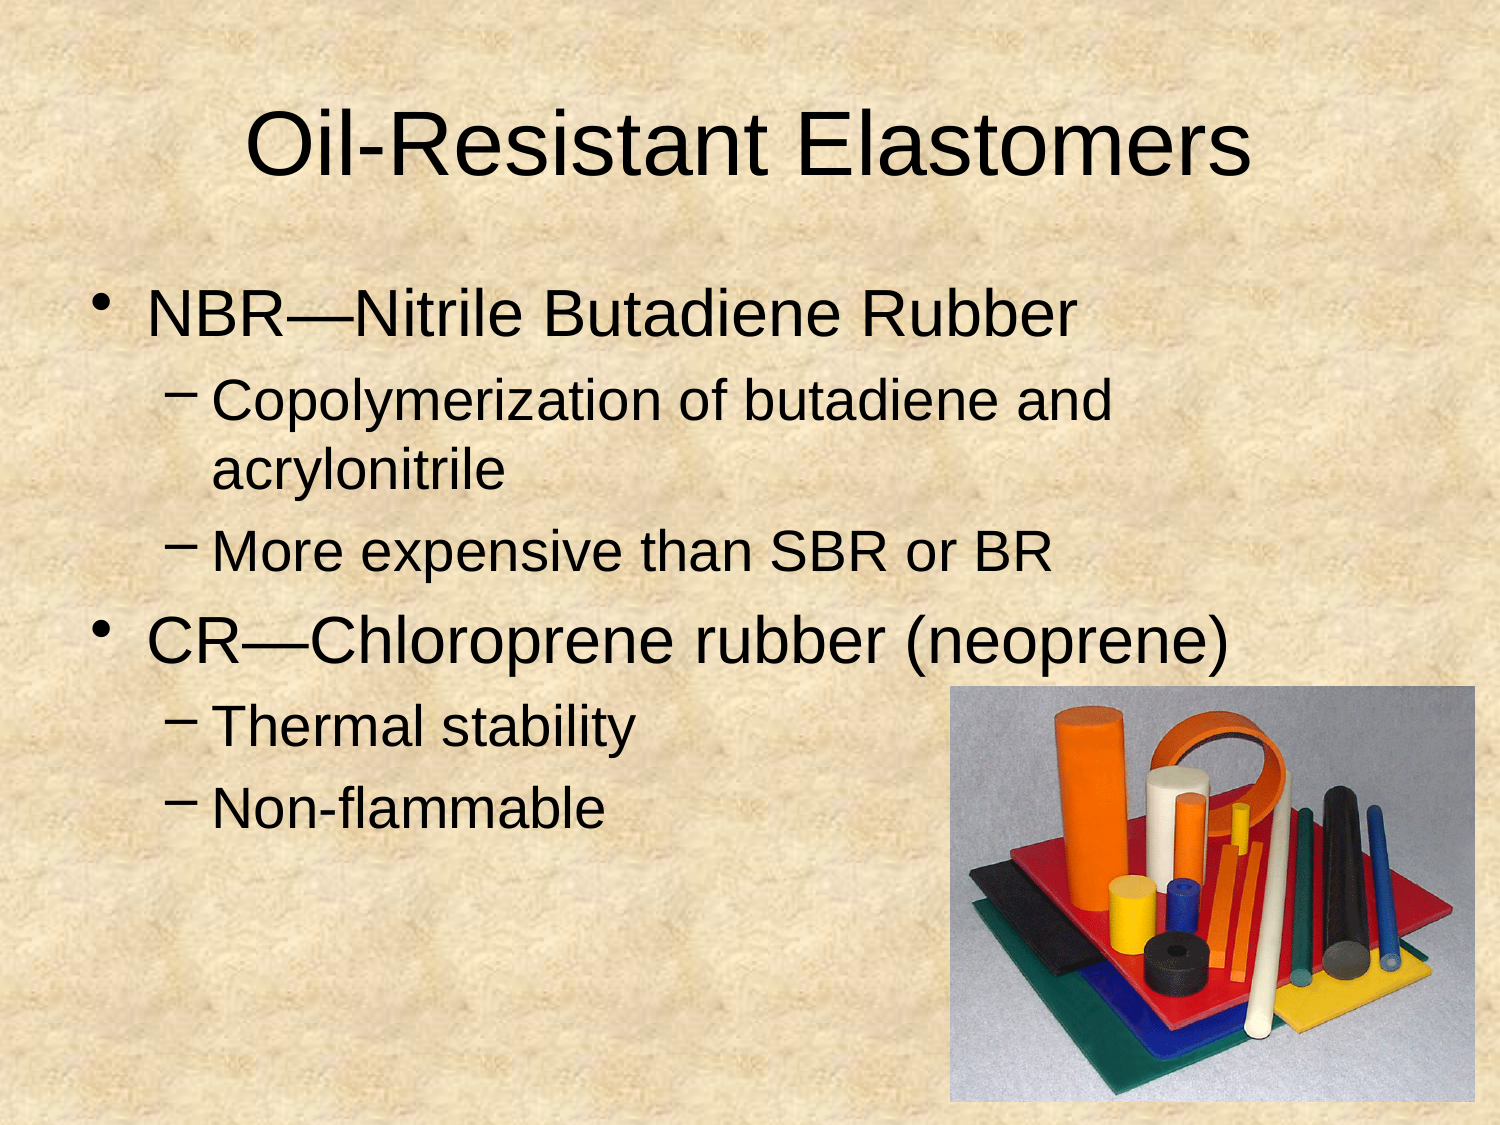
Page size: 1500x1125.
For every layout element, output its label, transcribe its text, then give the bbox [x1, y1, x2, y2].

list NBR—Nitrile Butadiene Rubber Copolymerization of butadiene and acrylonitrile More expensive than SBR or BR CR—Chloroprene rubber (neoprene) Thermal stability Non-flammable [74, 262, 1426, 1006]
title Oil-Resistant Elastomers [74, 44, 1426, 233]
picture [0, 0, 1500, 1125]
